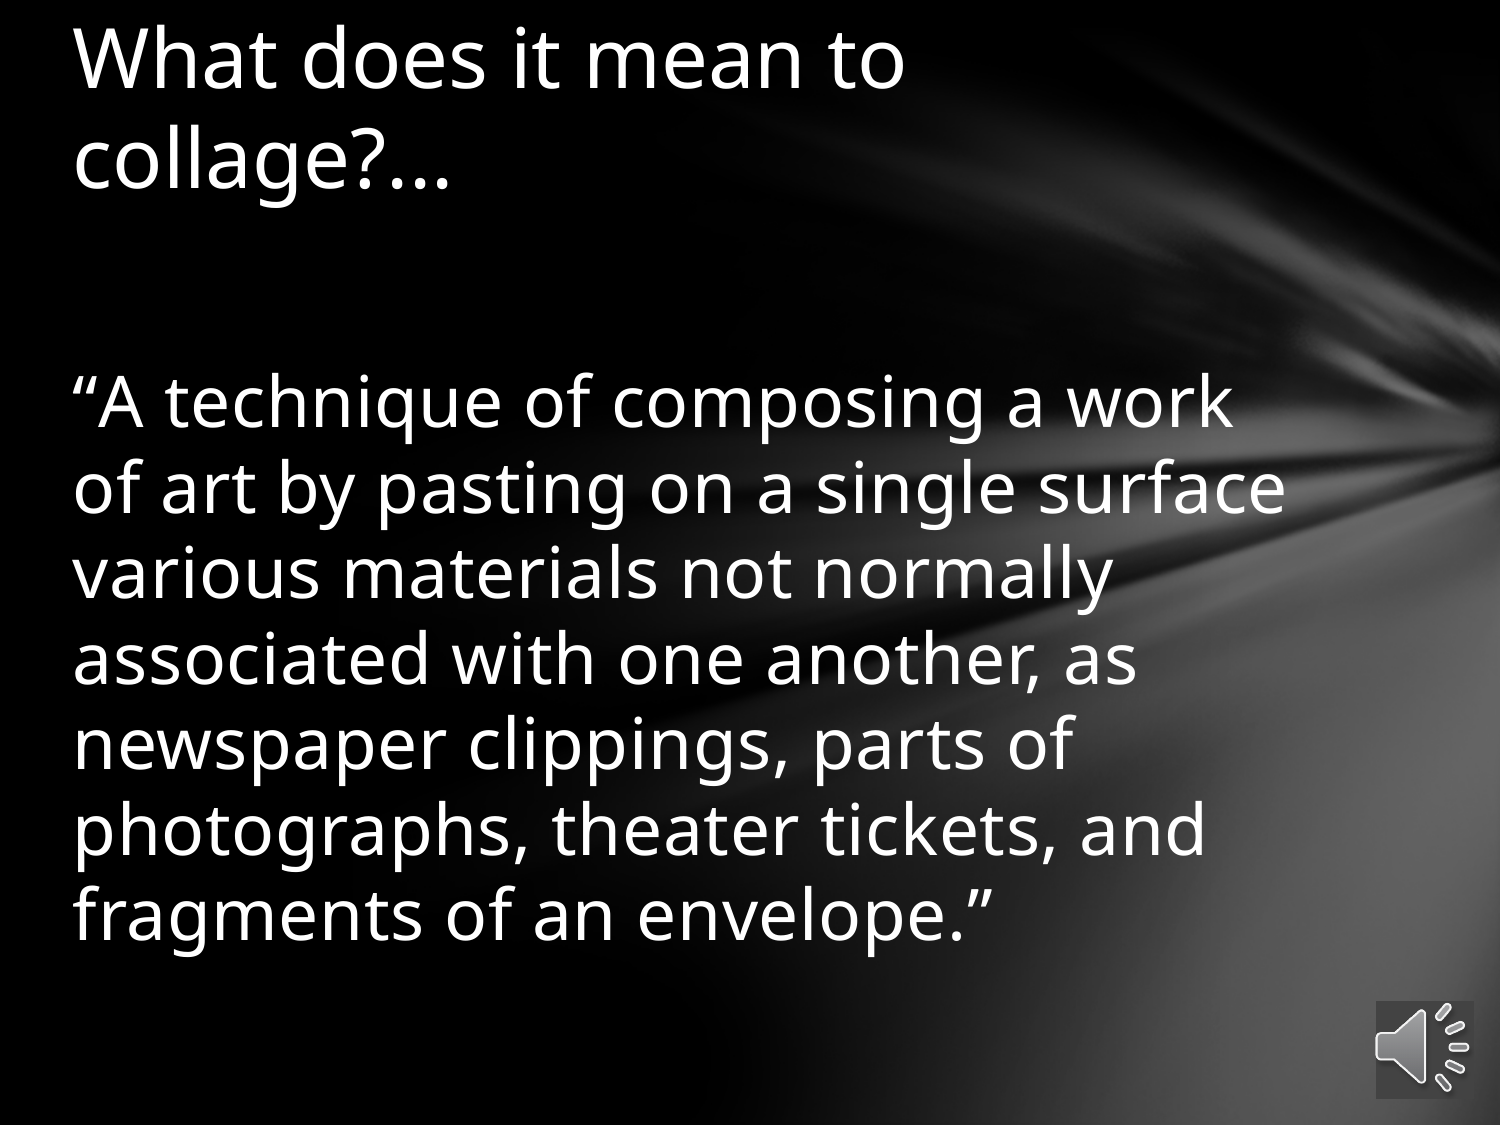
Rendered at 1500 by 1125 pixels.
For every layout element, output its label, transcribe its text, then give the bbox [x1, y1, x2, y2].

list “A technique of composing a work of art by pasting on a single surface various materials not normally associated with one another, as newspaper clippings, parts of photographs, theater tickets, and fragments of an envelope.” [57, 239, 1318, 1015]
title What does it mean to collage?... [57, 37, 1318, 213]
picture [1374, 999, 1476, 1101]
